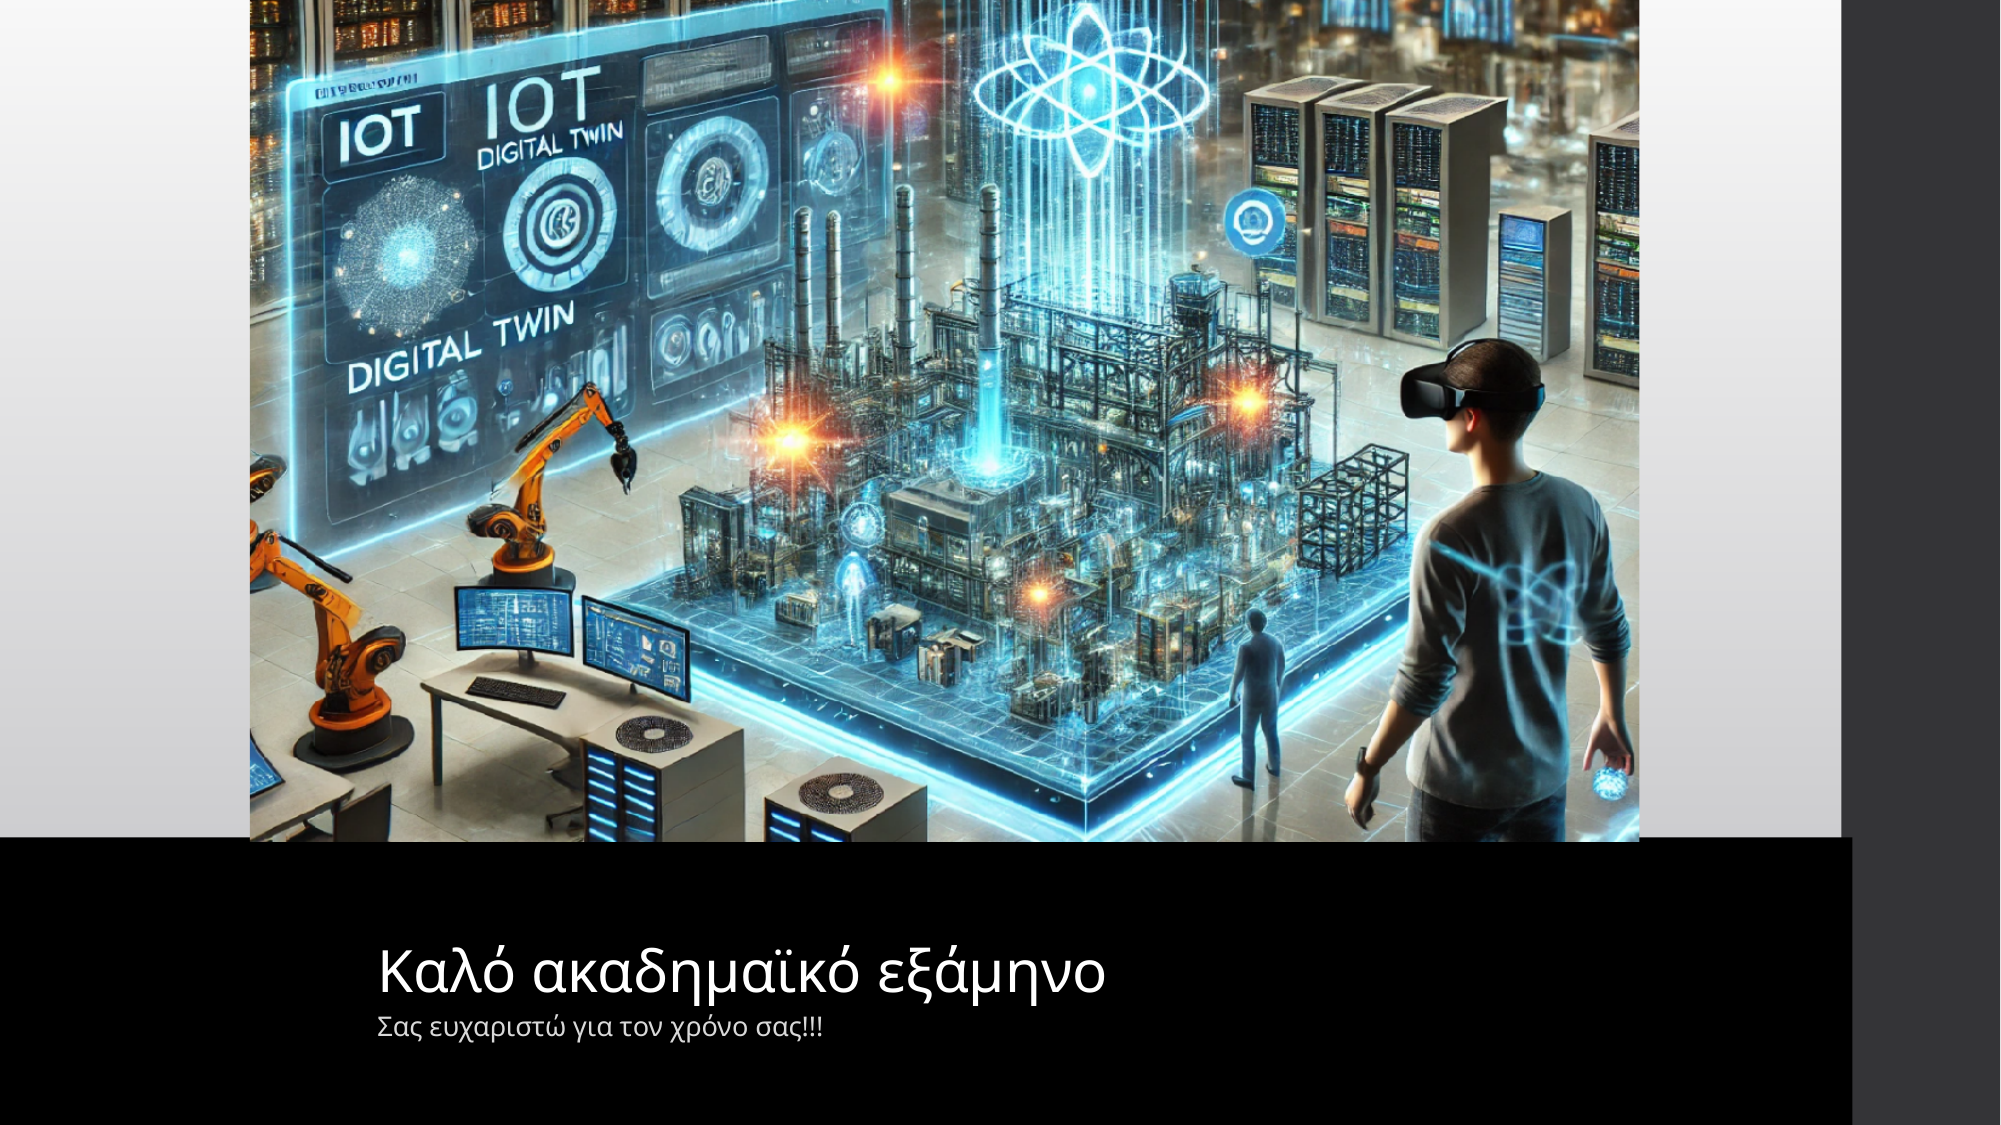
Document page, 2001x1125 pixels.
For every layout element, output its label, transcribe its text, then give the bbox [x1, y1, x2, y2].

list Σας ευχαριστώ για τον χρόνο σας!!! [362, 1002, 1591, 1100]
title Καλό ακαδημαϊκό εξάμηνο [362, 862, 1591, 1002]
picture [249, 0, 1640, 842]
